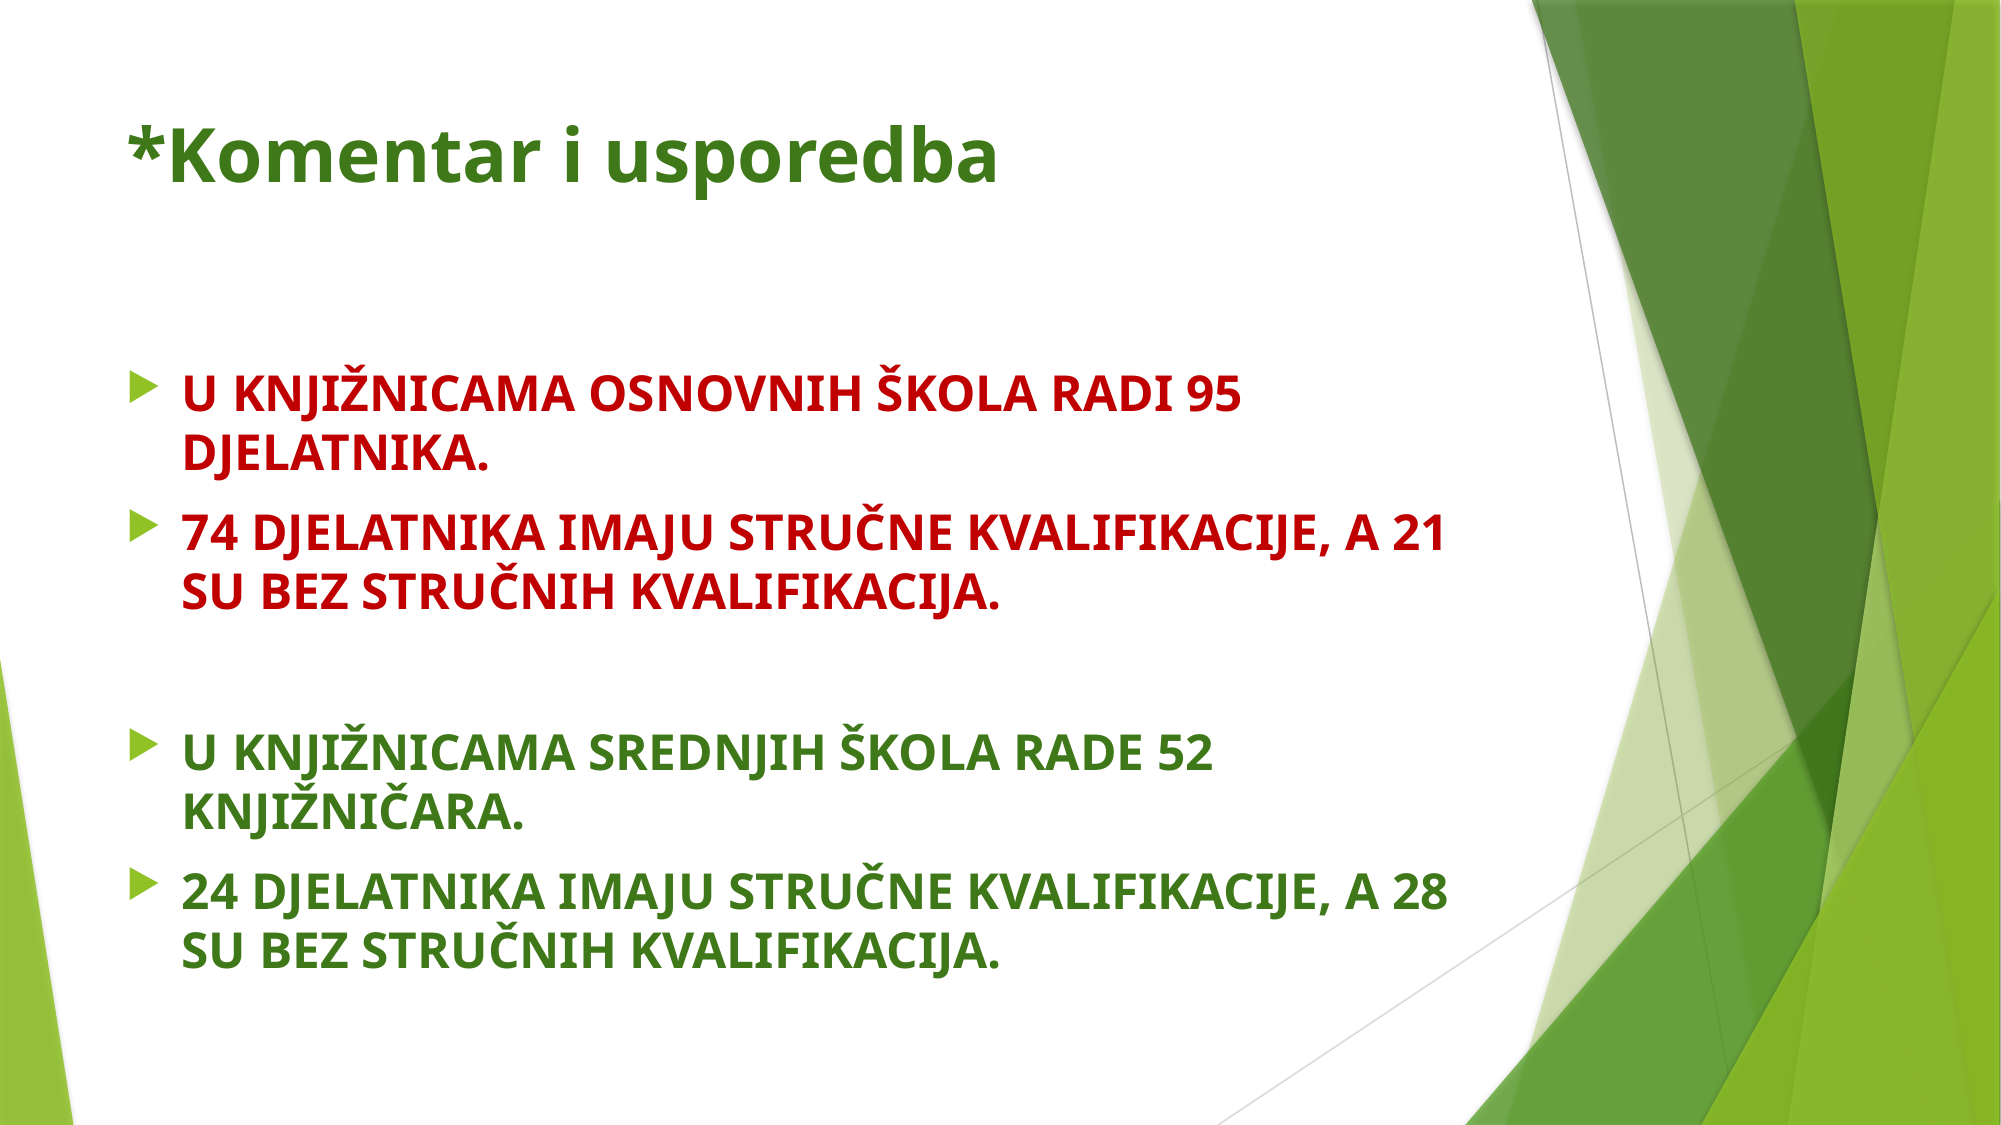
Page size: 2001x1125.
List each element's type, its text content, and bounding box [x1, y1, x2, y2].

list U KNJIŽNICAMA OSNOVNIH ŠKOLA RADI 95 DJELATNIKA. 74 DJELATNIKA IMAJU STRUČNE KVALIFIKACIJE, A 21 SU BEZ STRUČNIH KVALIFIKACIJA. U KNJIŽNICAMA SREDNJIH ŠKOLA RADE 52 KNJIŽNIČARA. 24 DJELATNIKA IMAJU STRUČNE KVALIFIKACIJE, A 28 SU BEZ STRUČNIH KVALIFIKACIJA. [111, 354, 1522, 992]
title *Komentar i usporedba [111, 99, 1522, 317]
